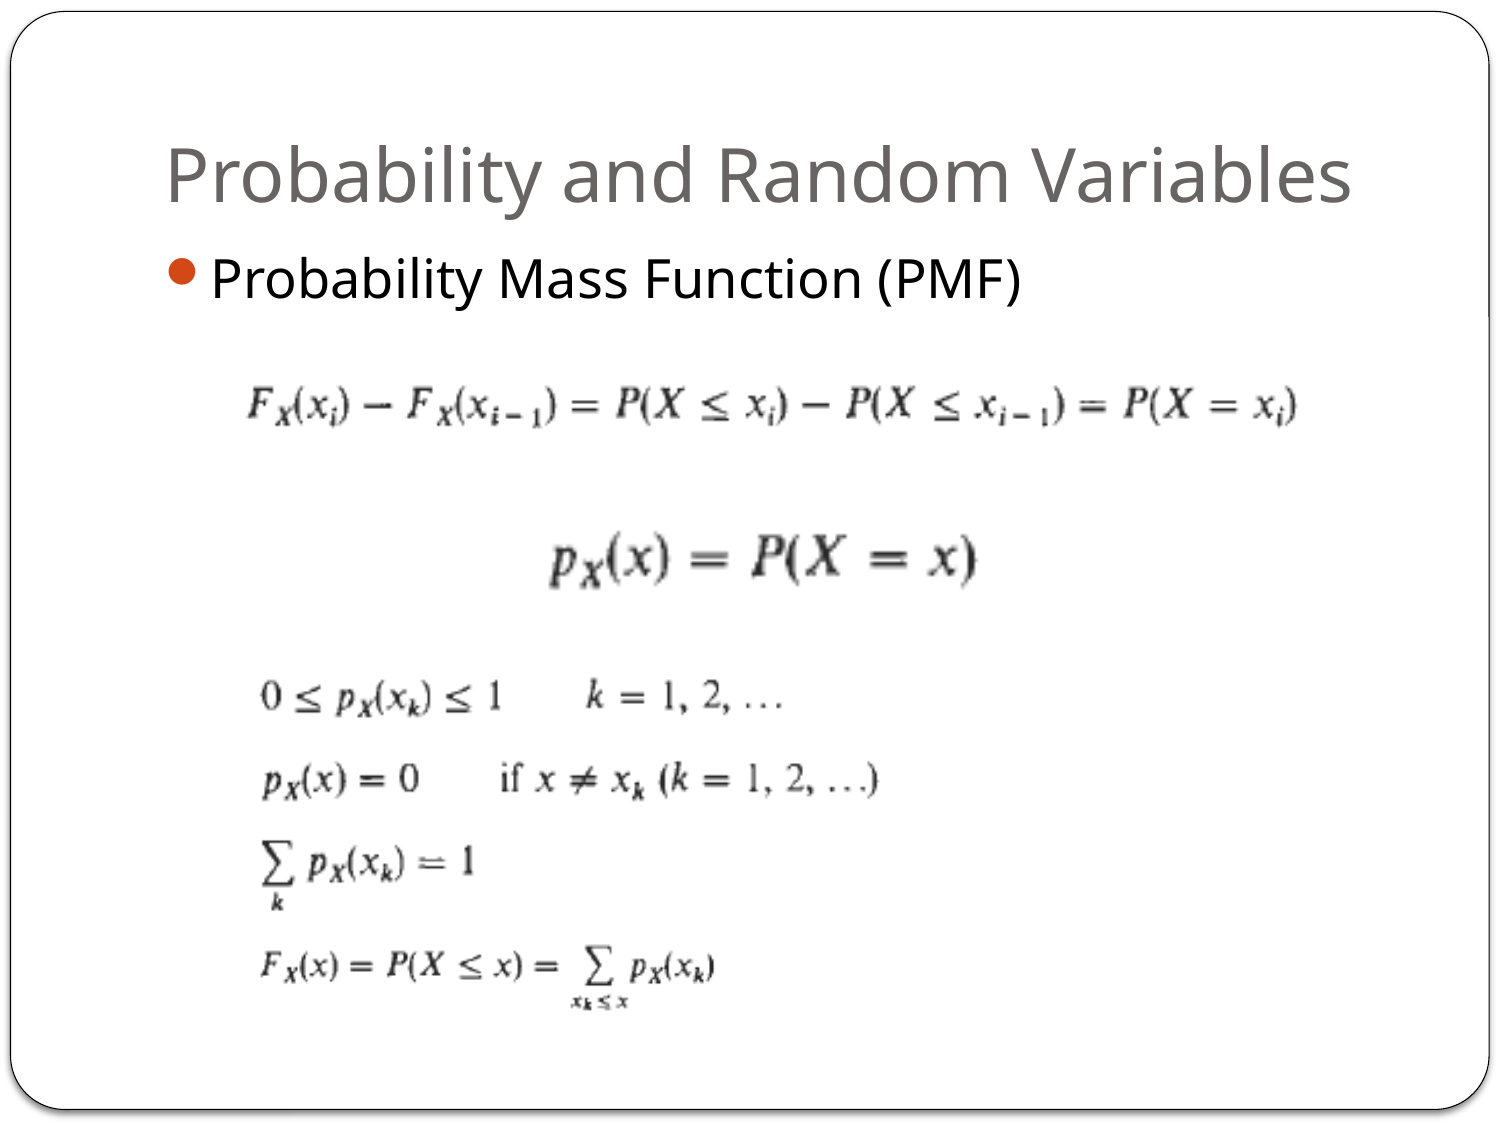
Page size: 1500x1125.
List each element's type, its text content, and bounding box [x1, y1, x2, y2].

picture [249, 662, 931, 926]
title Probability and Random Variables [150, 45, 1425, 233]
picture [249, 937, 759, 1026]
list Probability Mass Function (PMF) [150, 237, 1425, 988]
picture [537, 512, 996, 611]
picture [237, 374, 1325, 449]
